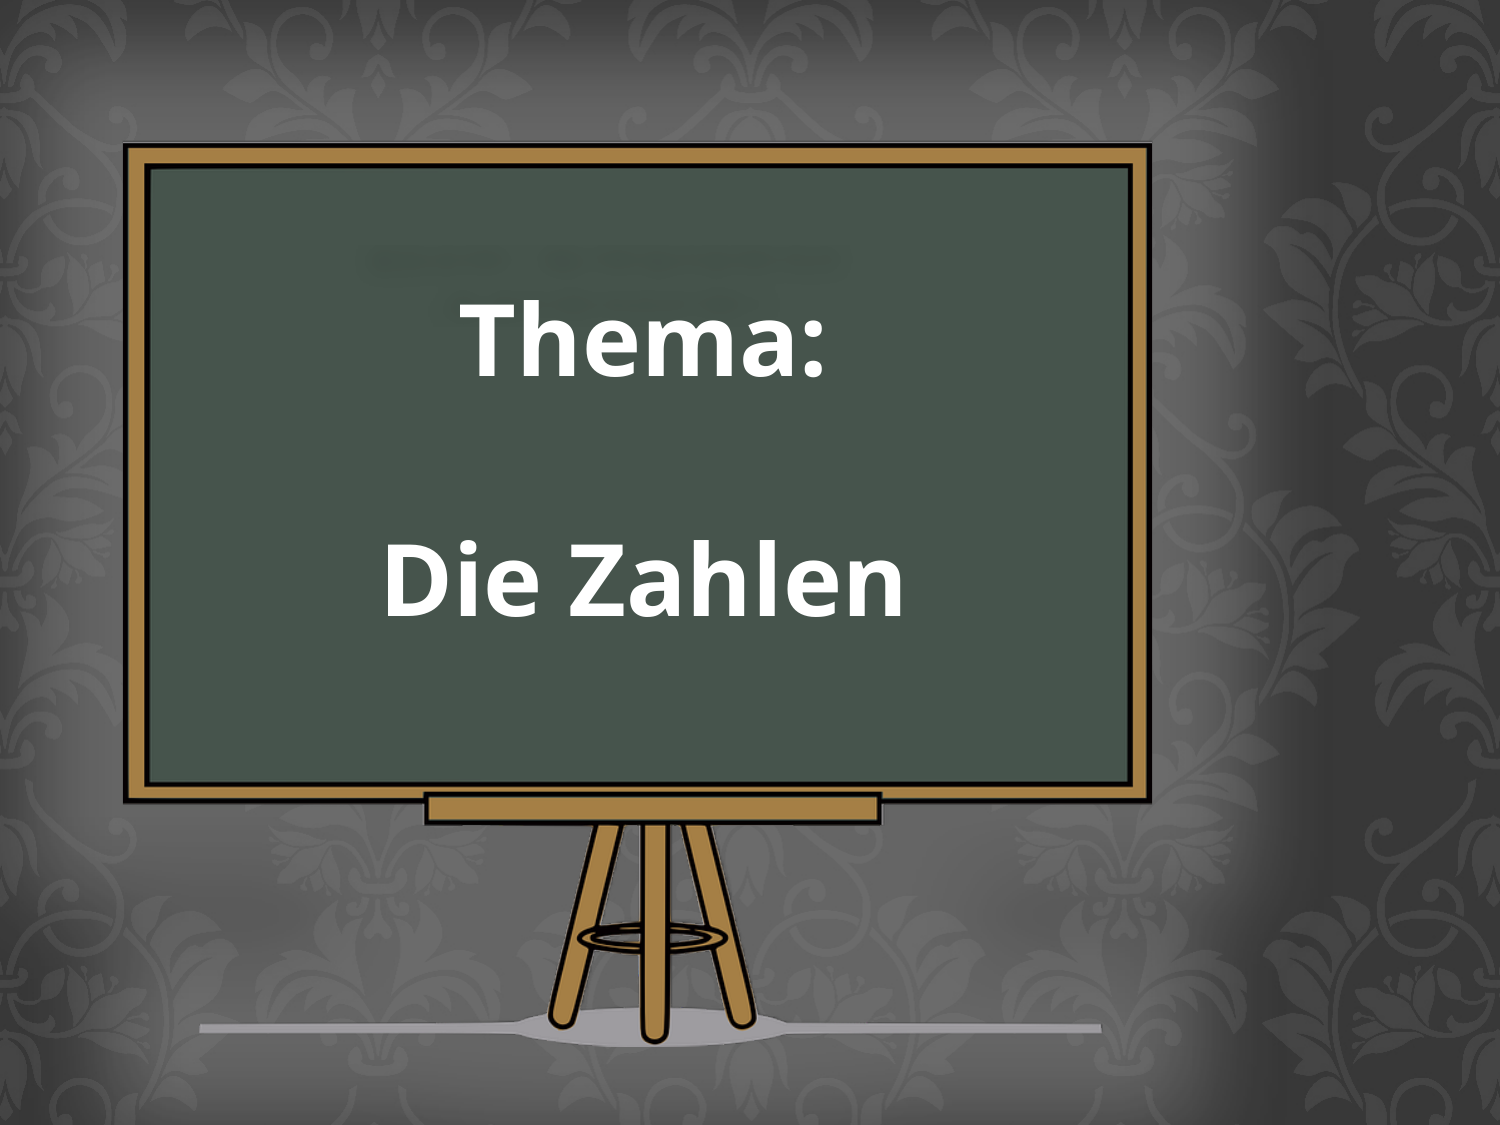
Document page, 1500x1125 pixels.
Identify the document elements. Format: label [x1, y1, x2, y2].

text_box [123, 141, 1152, 1048]
